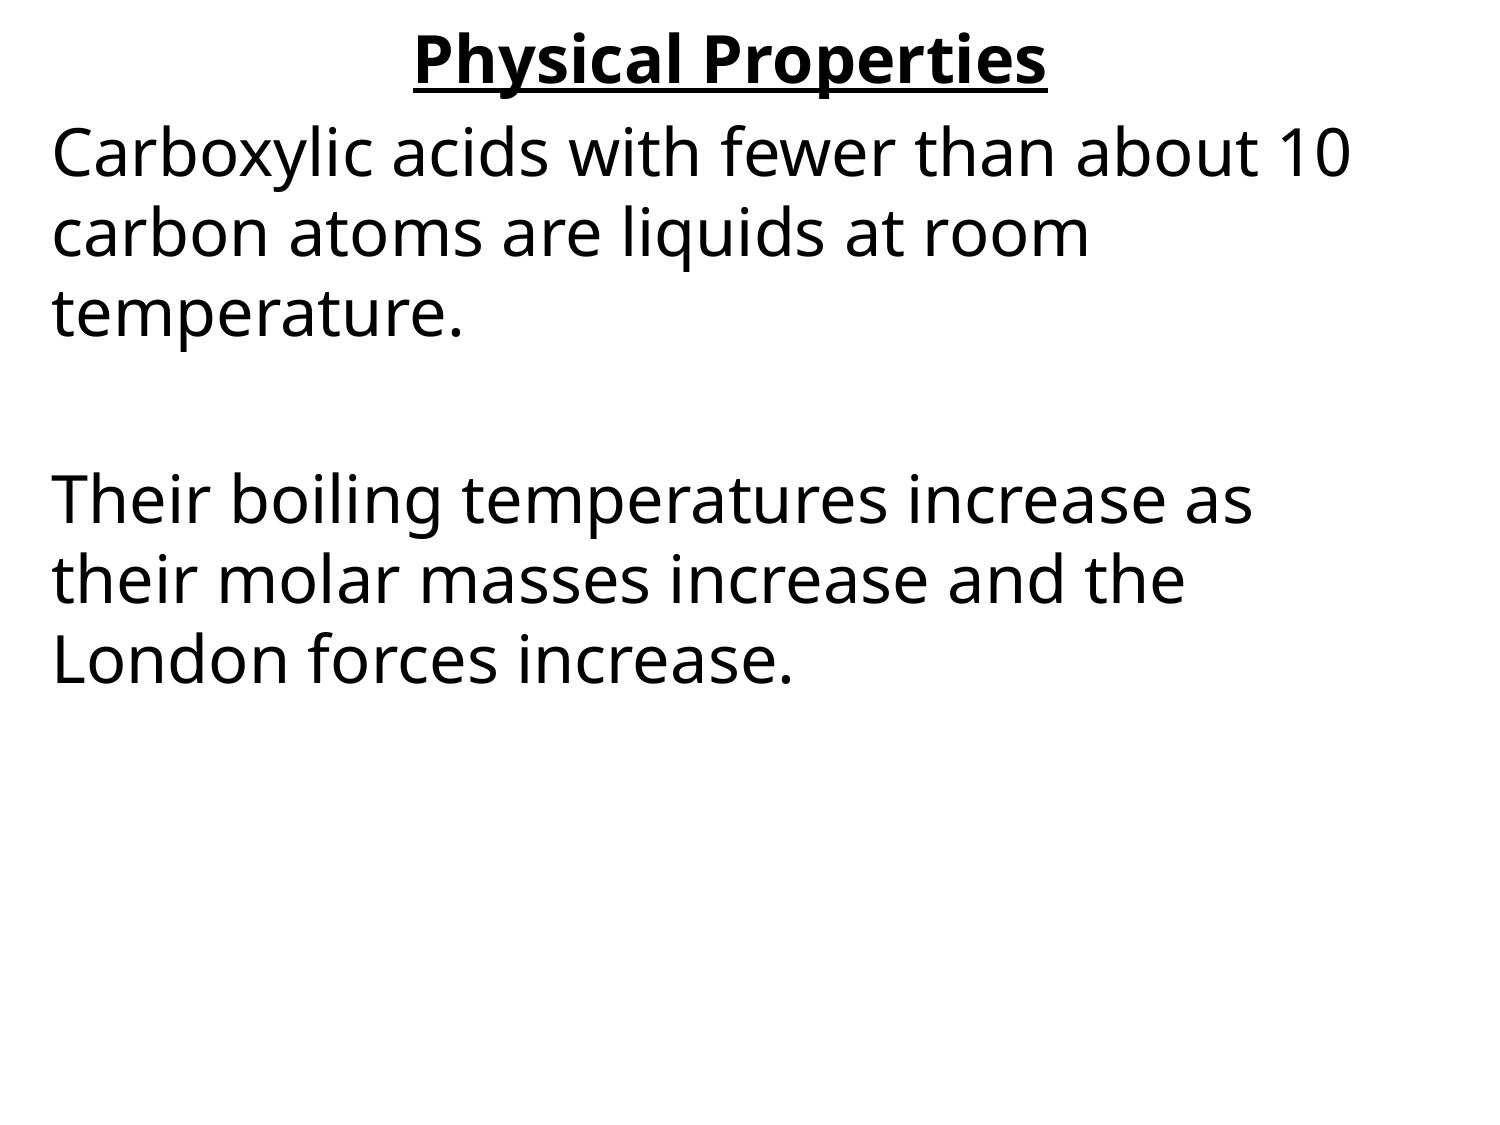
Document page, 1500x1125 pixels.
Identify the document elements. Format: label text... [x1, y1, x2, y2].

list Physical Properties Carboxylic acids with fewer than about 10 carbon atoms are liquids at room temperature. Their boiling temperatures increase as their molar masses increase and the London forces increase. [36, 8, 1425, 1005]
